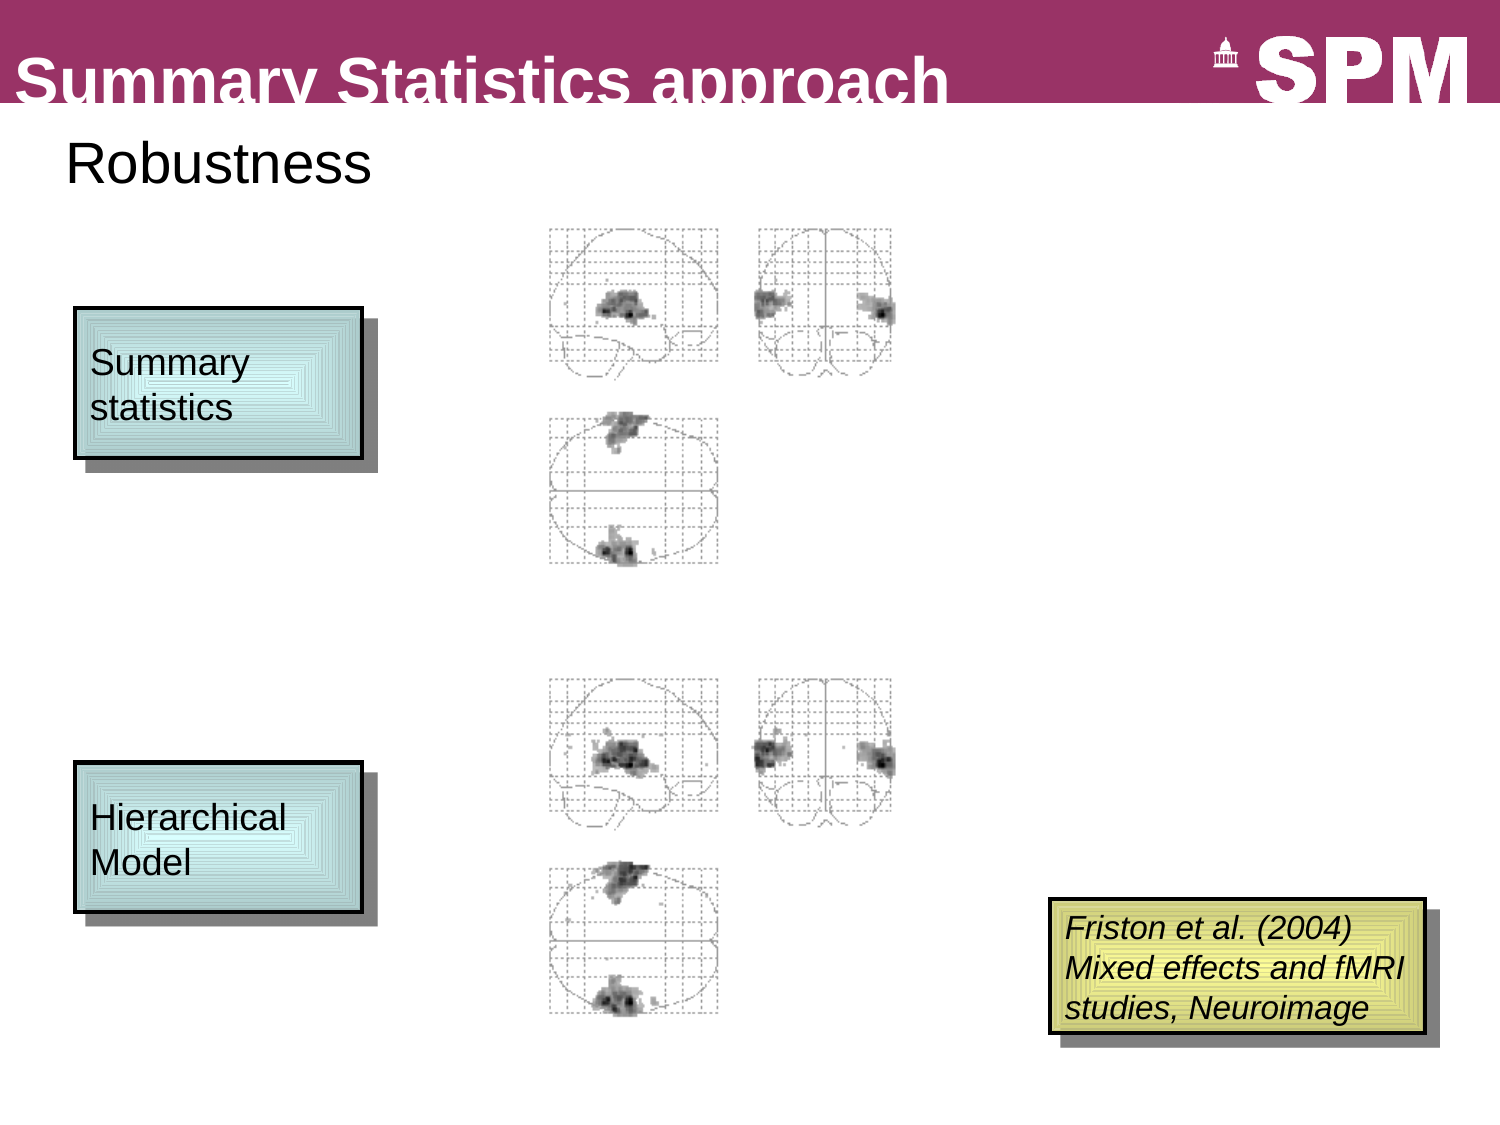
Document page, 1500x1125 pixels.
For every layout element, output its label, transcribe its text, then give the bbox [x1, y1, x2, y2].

picture [0, 0, 1500, 113]
picture [524, 649, 917, 1037]
text_box Summary statistics [74, 308, 363, 458]
text_box Summary Statistics approach [0, 30, 1355, 125]
text_box Hierarchical Model [74, 762, 363, 913]
title Robustness [49, 94, 1401, 226]
text_box Friston et al. (2004) Mixed effects and fMRI studies, Neuroimage [1049, 898, 1425, 1034]
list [524, 199, 917, 587]
